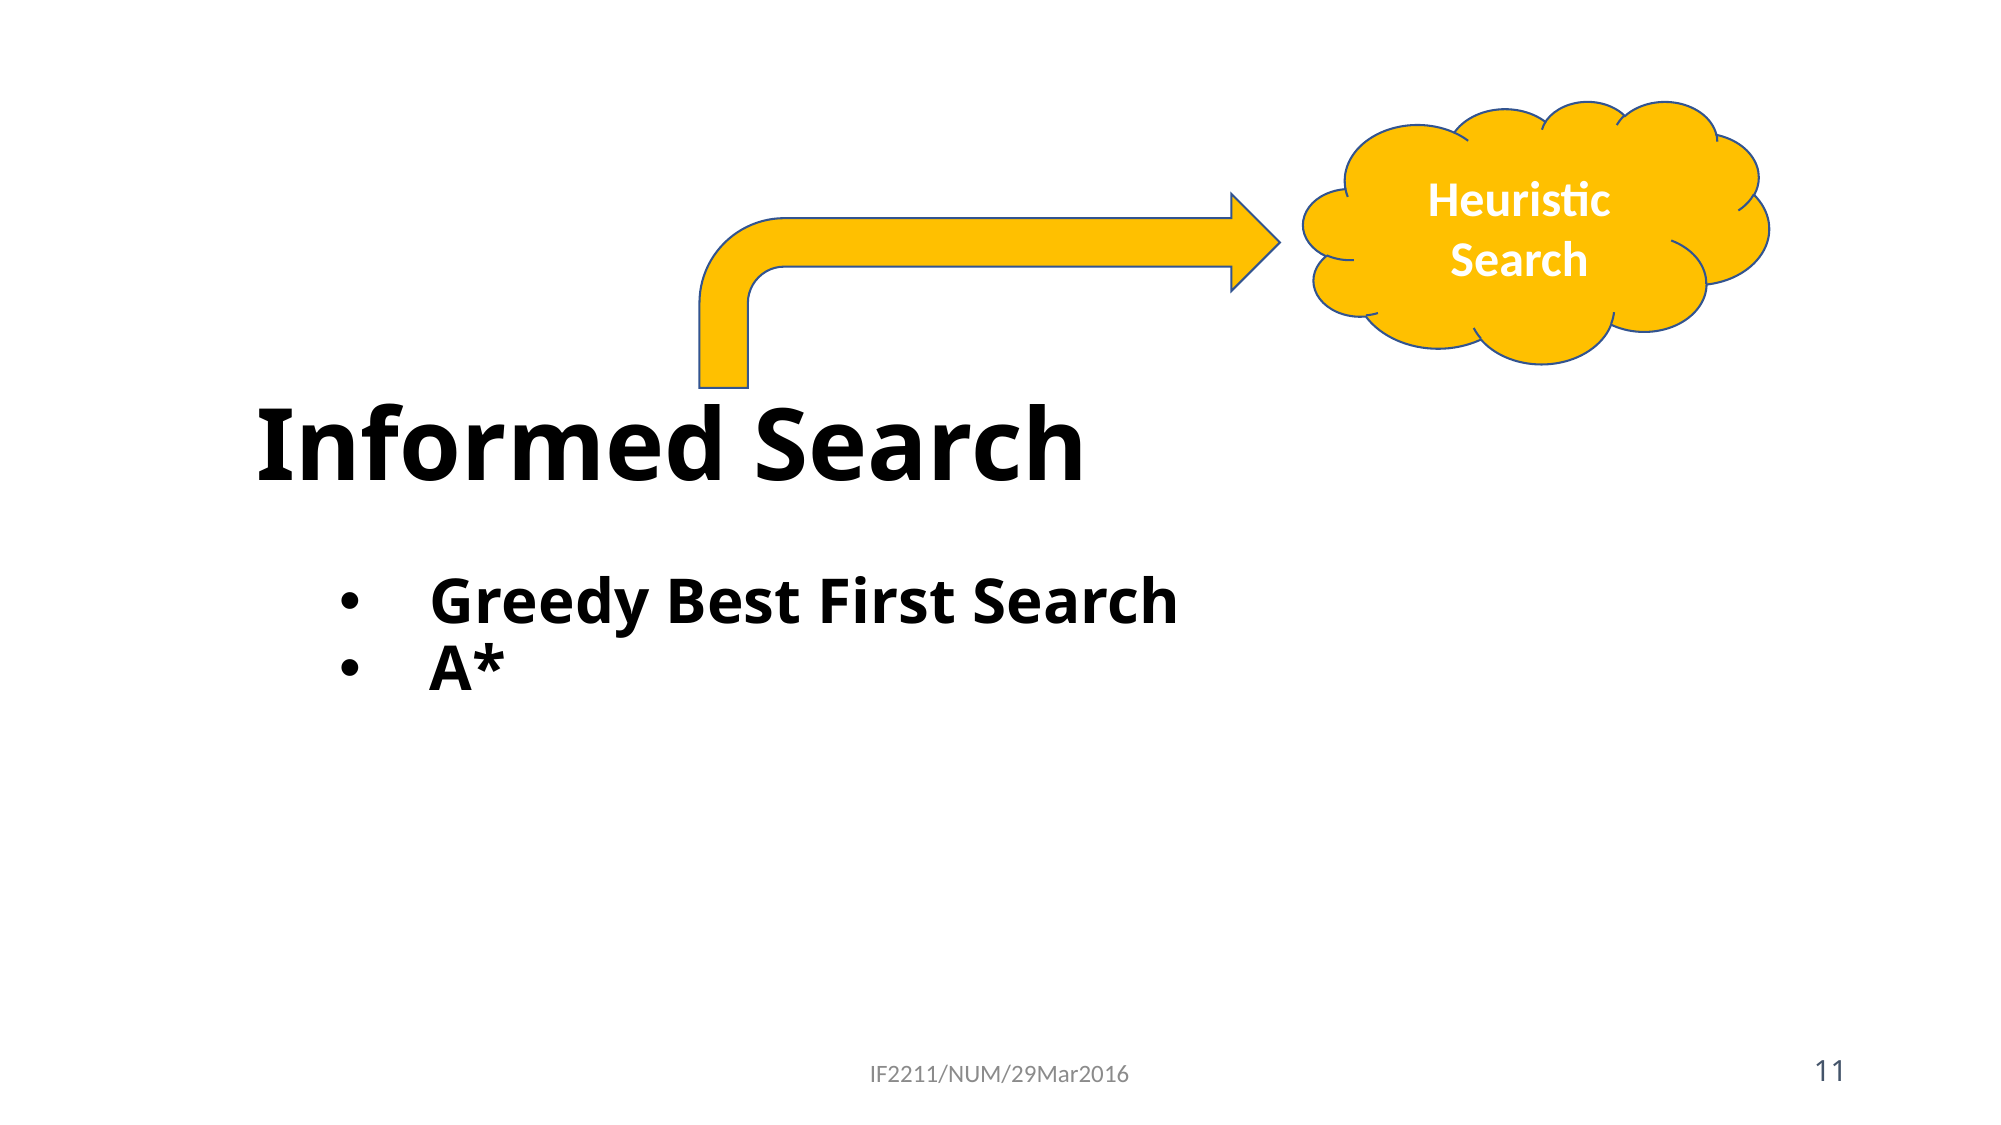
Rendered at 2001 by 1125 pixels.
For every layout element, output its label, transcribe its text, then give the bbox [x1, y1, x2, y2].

slide_number 11 [1412, 1042, 1863, 1103]
footer IF2211/NUM/29Mar2016 [662, 1042, 1338, 1103]
text_box Heuristic Search [1301, 100, 1771, 366]
text_box Greedy Best First Search A* [324, 562, 1675, 713]
text_box [698, 191, 1282, 389]
title Informed Search [241, 373, 1592, 524]
